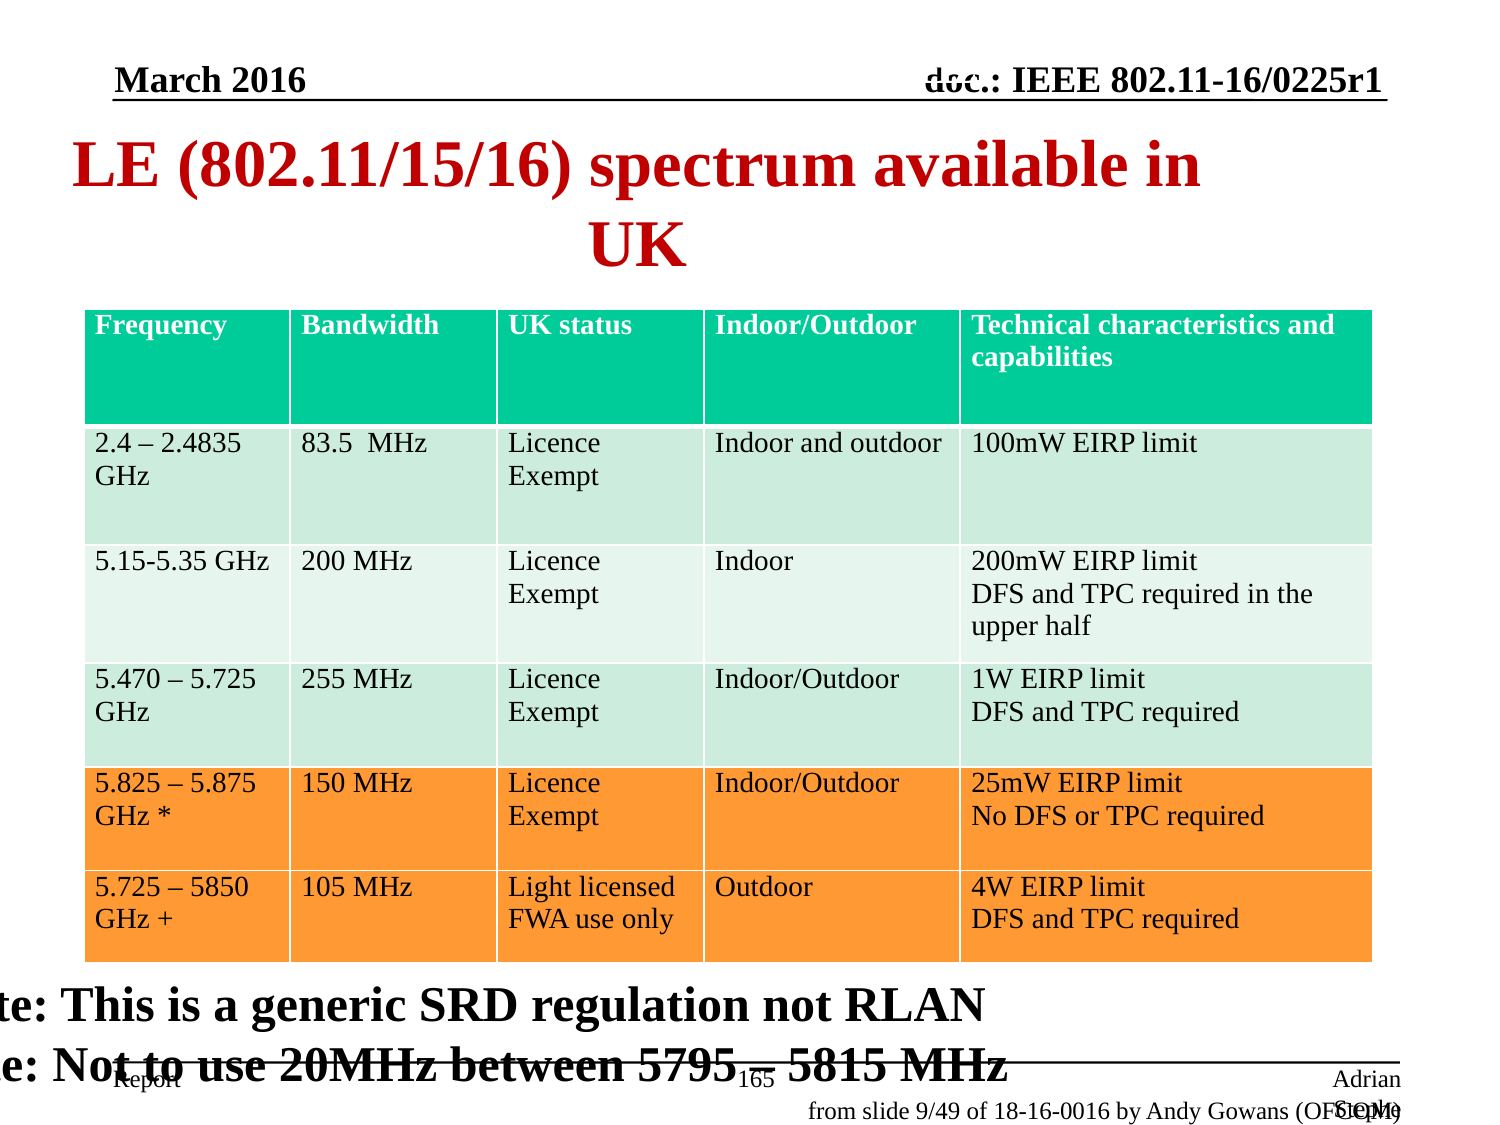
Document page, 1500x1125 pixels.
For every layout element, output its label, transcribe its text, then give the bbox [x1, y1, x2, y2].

text_box * Note: This is a generic SRD regulation not RLAN + Note: Not to use 20MHz between 5795 – 5815 MHz [0, 963, 1036, 1099]
table_cell 200 MHz [291, 546, 496, 662]
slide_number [114, 54, 374, 101]
table_cell Licence Exempt [498, 768, 703, 870]
table_cell 150 MHz [291, 768, 496, 870]
text_box from slide 9/49 of 18-16-0016 by Andy Gowans (OFCOM) [343, 1087, 1417, 1125]
table_header Indoor/Outdoor [705, 310, 959, 424]
table_cell Licence Exempt [498, 664, 703, 766]
table_cell Light licensed FWA use only [498, 871, 703, 962]
table_header Technical characteristics and capabilities [961, 310, 1372, 424]
title LE (802.11/15/16) spectrum available in UK [0, 112, 1275, 288]
table_cell 1W EIRP limit DFS and TPC required [961, 664, 1372, 766]
text_box (2) Spectrum trends below 6GHz [259, 25, 1199, 101]
table_cell Outdoor [705, 871, 959, 962]
table_cell 5.725 – 5850 GHz + [85, 871, 289, 962]
table_cell Indoor/Outdoor [705, 664, 959, 766]
table_cell Indoor/Outdoor [705, 768, 959, 870]
table_header UK status [498, 310, 703, 424]
table_cell 255 MHz [291, 664, 496, 766]
table_cell 25mW EIRP limit No DFS or TPC required [961, 768, 1372, 870]
table_cell Indoor and outdoor [705, 429, 959, 544]
table_cell Licence Exempt [498, 546, 703, 662]
footer Adrian Stephens, Intel Corporation [1324, 1061, 1402, 1087]
table_cell 2.4 – 2.4835 GHz [85, 429, 289, 544]
table_cell Indoor [705, 546, 959, 662]
table_cell Licence Exempt [498, 429, 703, 544]
table_cell 200mW EIRP limit DFS and TPC required in the upper half [961, 546, 1372, 662]
table_header Frequency [85, 310, 289, 424]
table_cell 5.825 – 5.875 GHz * [85, 768, 289, 870]
table_header Bandwidth [291, 310, 496, 424]
table_cell 5.15-5.35 GHz [85, 546, 289, 662]
table_cell 5.470 – 5.725 GHz [85, 664, 289, 766]
table_cell 4W EIRP limit DFS and TPC required [961, 871, 1372, 962]
table_cell 105 MHz [291, 871, 496, 962]
table_cell 83.5 MHz [291, 429, 496, 544]
table_cell 100mW EIRP limit [961, 429, 1372, 544]
